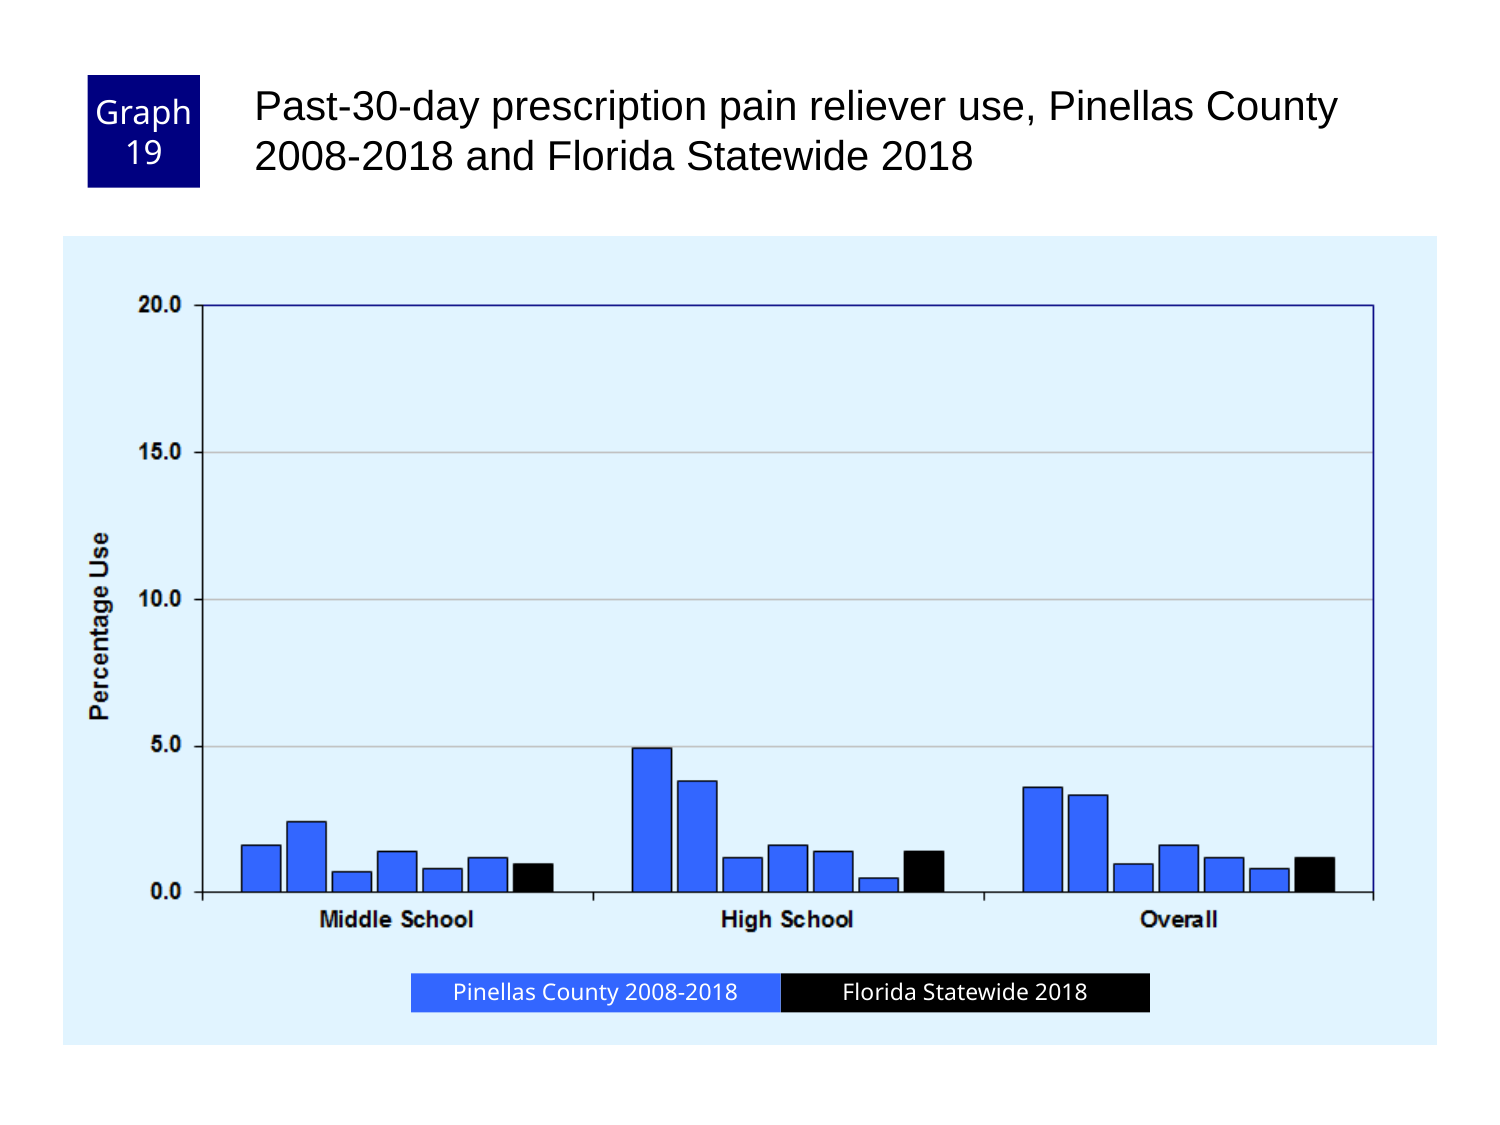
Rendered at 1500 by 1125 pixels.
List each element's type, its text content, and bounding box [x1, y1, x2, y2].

text_box Graph 19 [87, 75, 200, 188]
picture [62, 236, 1437, 1046]
text_box Past-30-day prescription pain reliever use, Pinellas County 2008-2018 and Florida Statewide 2018 [249, 75, 1438, 200]
